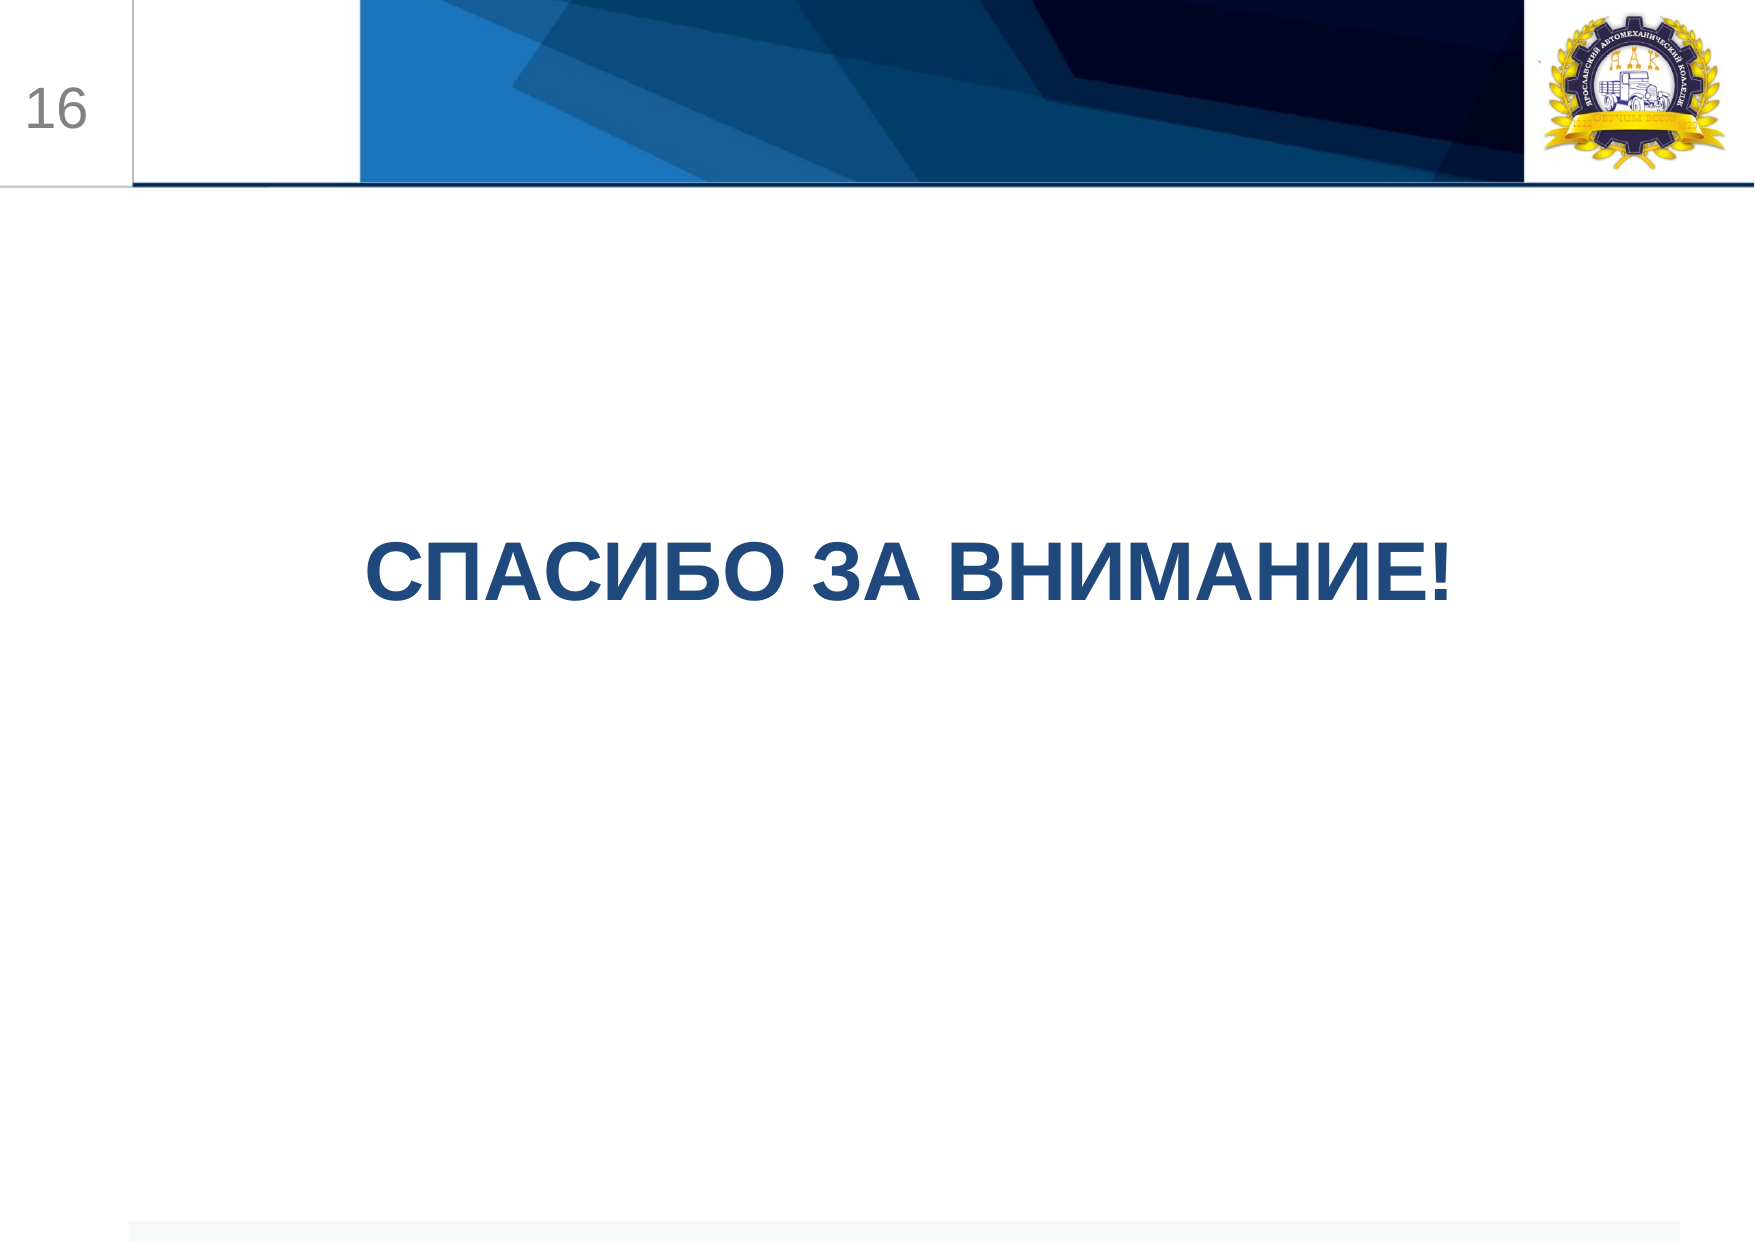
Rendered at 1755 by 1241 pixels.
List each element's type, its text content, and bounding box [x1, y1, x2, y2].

text_box СПАСИБО ЗА ВНИМАНИЕ! [362, 517, 1463, 618]
picture [0, 0, 1755, 1241]
text_box 16 [22, 70, 92, 141]
